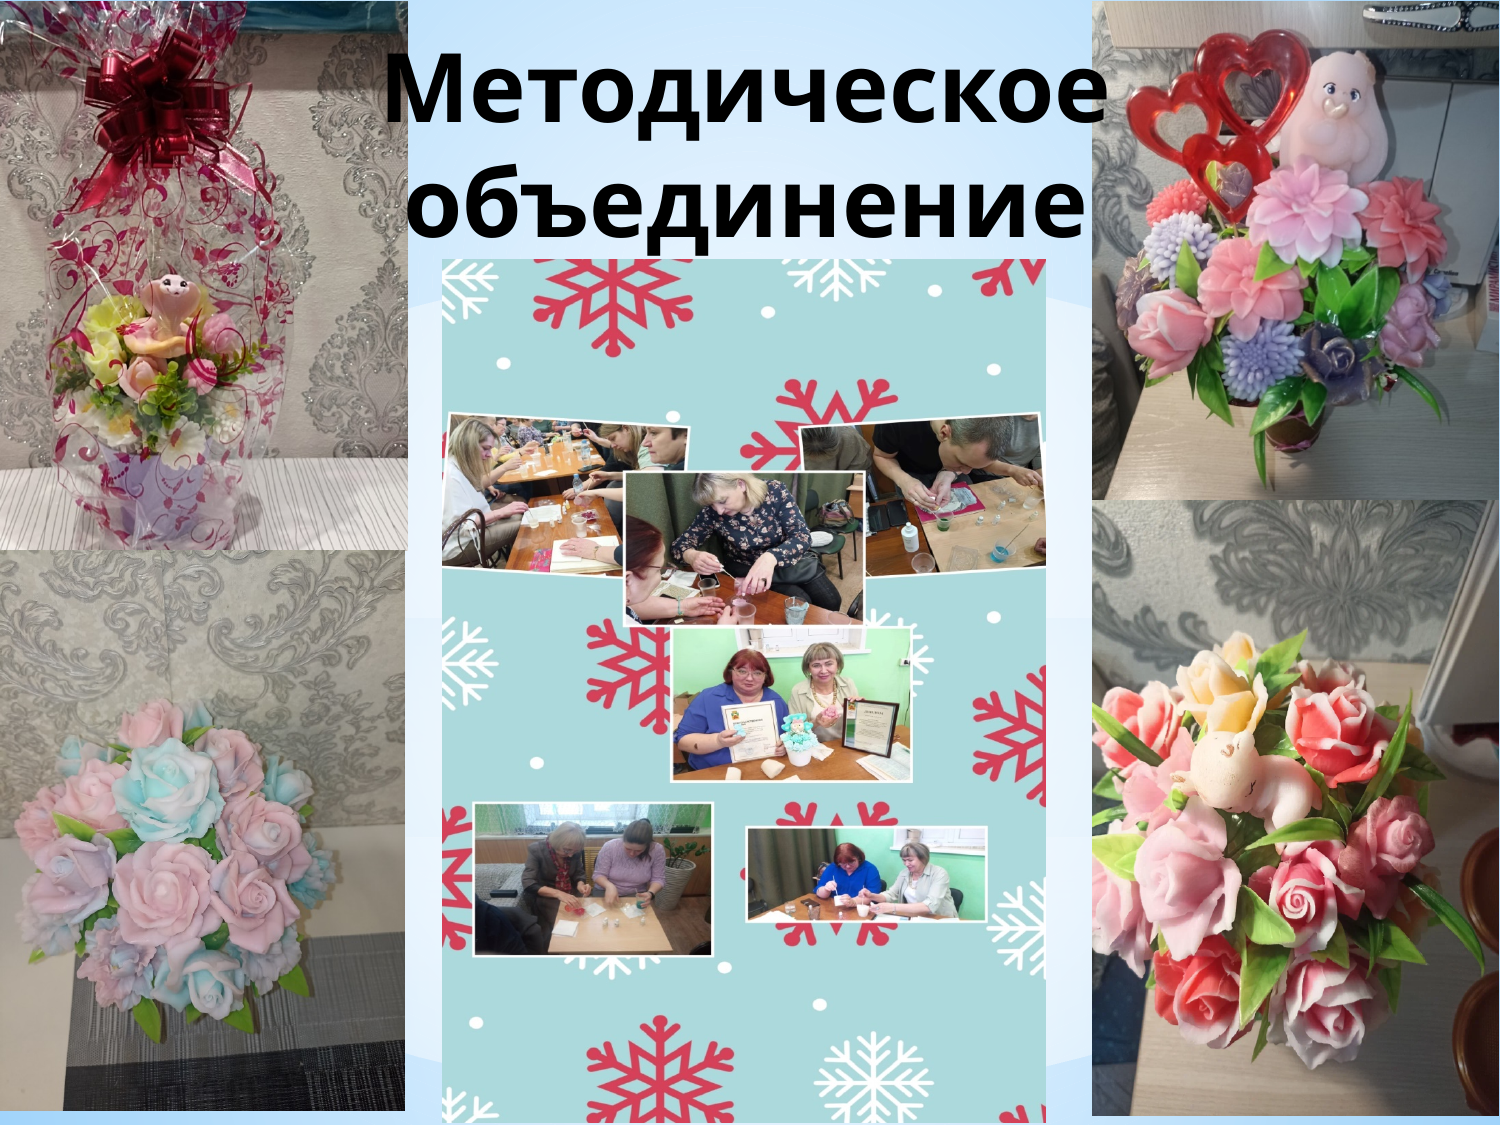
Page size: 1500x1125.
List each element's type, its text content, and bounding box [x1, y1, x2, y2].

title Методическое объединение [413, 19, 1086, 207]
picture [1092, 499, 1499, 1116]
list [442, 259, 1046, 1123]
picture [0, 1, 409, 1111]
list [1092, 1, 1500, 499]
